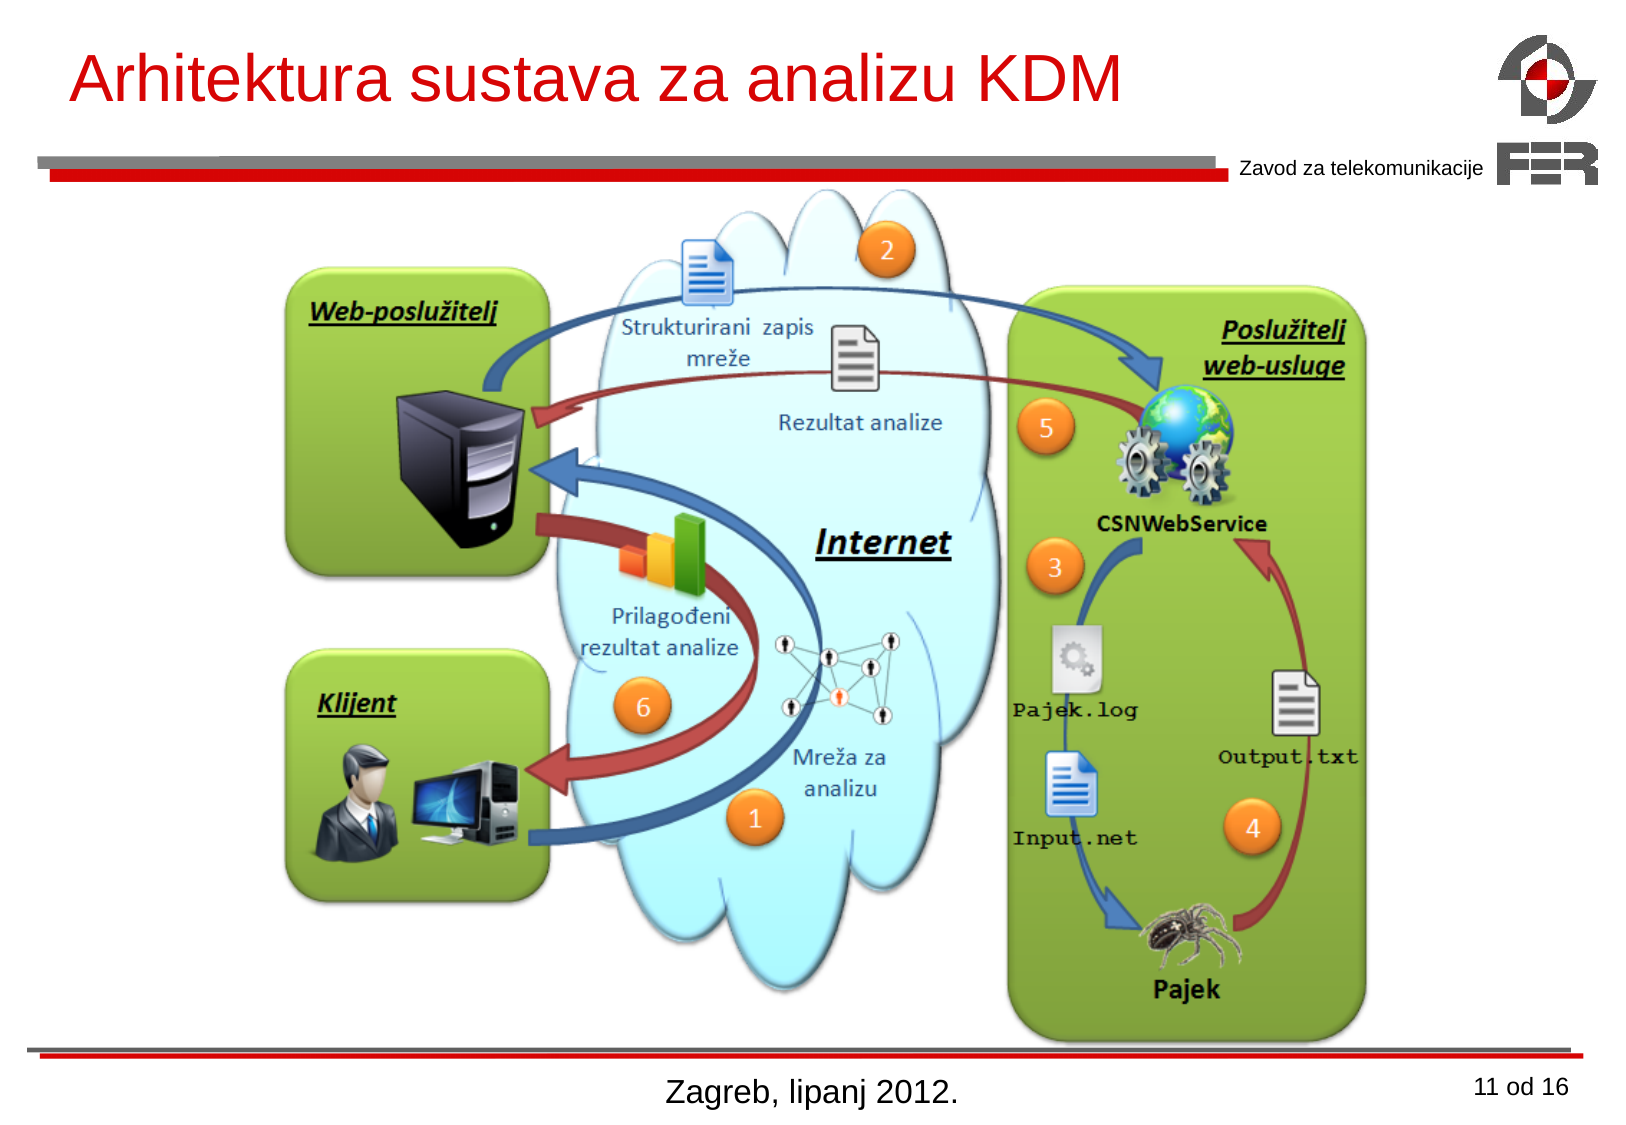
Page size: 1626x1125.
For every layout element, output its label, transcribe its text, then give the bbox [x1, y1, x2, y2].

slide_number 11 od 16 [1245, 1062, 1585, 1125]
title Arhitektura sustava za analizu KDM [53, 0, 1203, 151]
slide_number Zagreb, lipanj 2012. [599, 1062, 1026, 1125]
picture [280, 184, 1371, 1047]
picture [1497, 34, 1598, 185]
